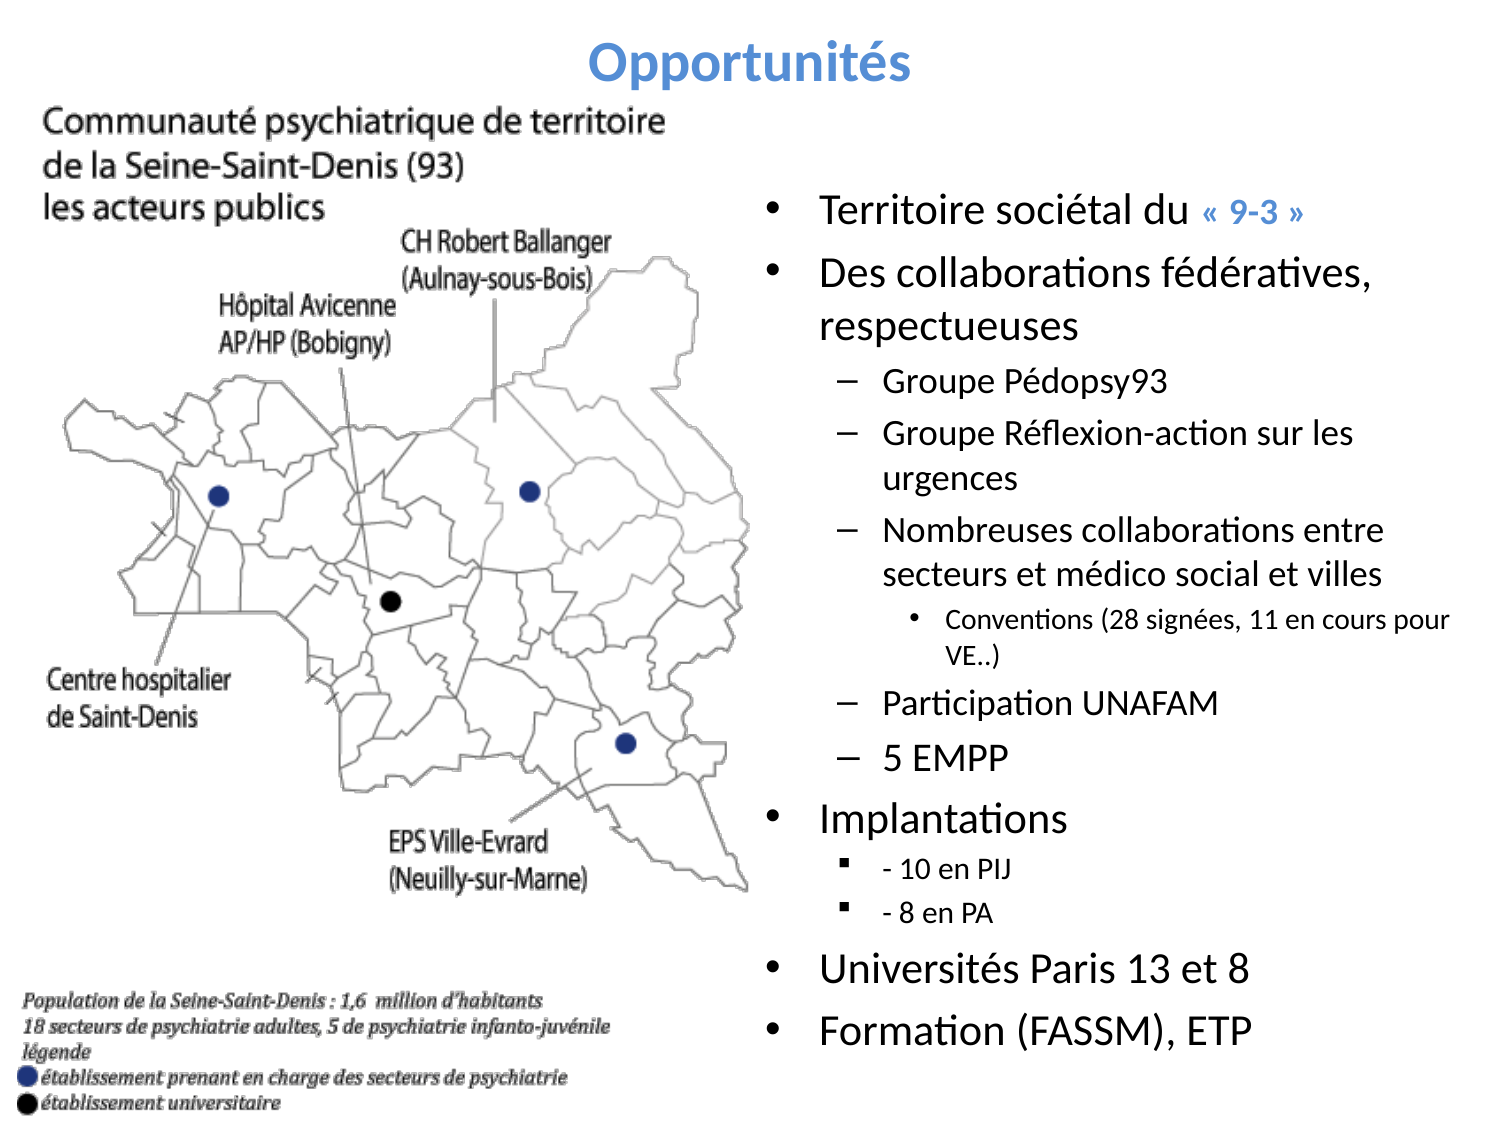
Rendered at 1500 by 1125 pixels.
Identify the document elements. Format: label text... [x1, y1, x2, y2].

list Territoire sociétal du « 9-3 » Des collaborations fédératives, respectueuses Groupe Pédopsy93 Groupe Réflexion-action sur les urgences Nombreuses collaborations entre secteurs et médico social et villes Conventions (28 signées, 11 en cours pour VE..) Participation UNAFAM 5 EMPP Implantations - 10 en PIJ - 8 en PA Universités Paris 13 et 8 Formation (FASSM), ETP [755, 173, 1483, 1071]
picture [17, 101, 751, 1125]
text_box Opportunités [573, 16, 927, 101]
